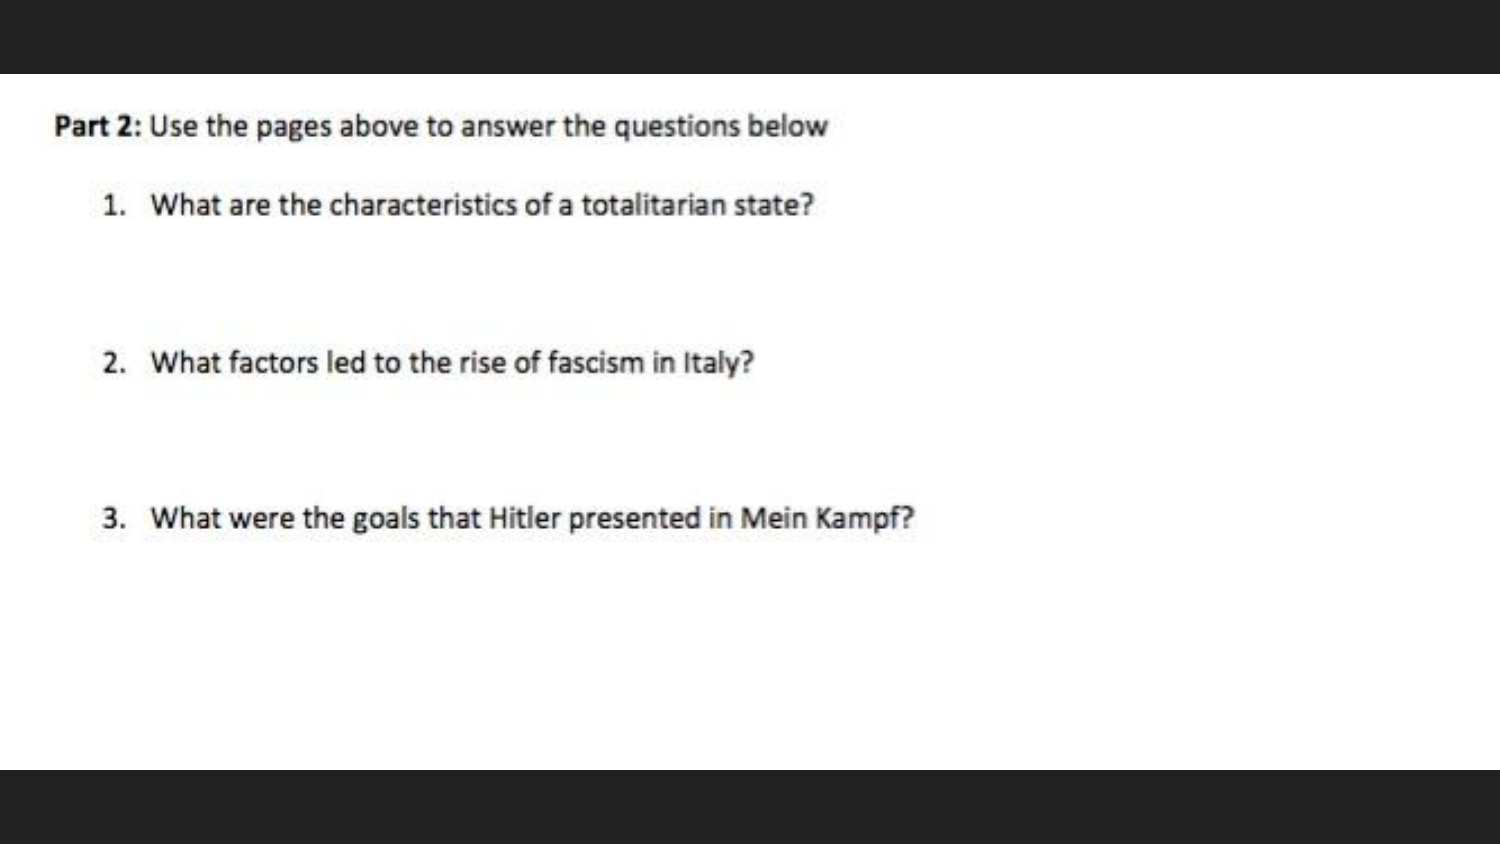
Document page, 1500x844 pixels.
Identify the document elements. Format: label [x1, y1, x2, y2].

picture [0, 74, 1500, 770]
